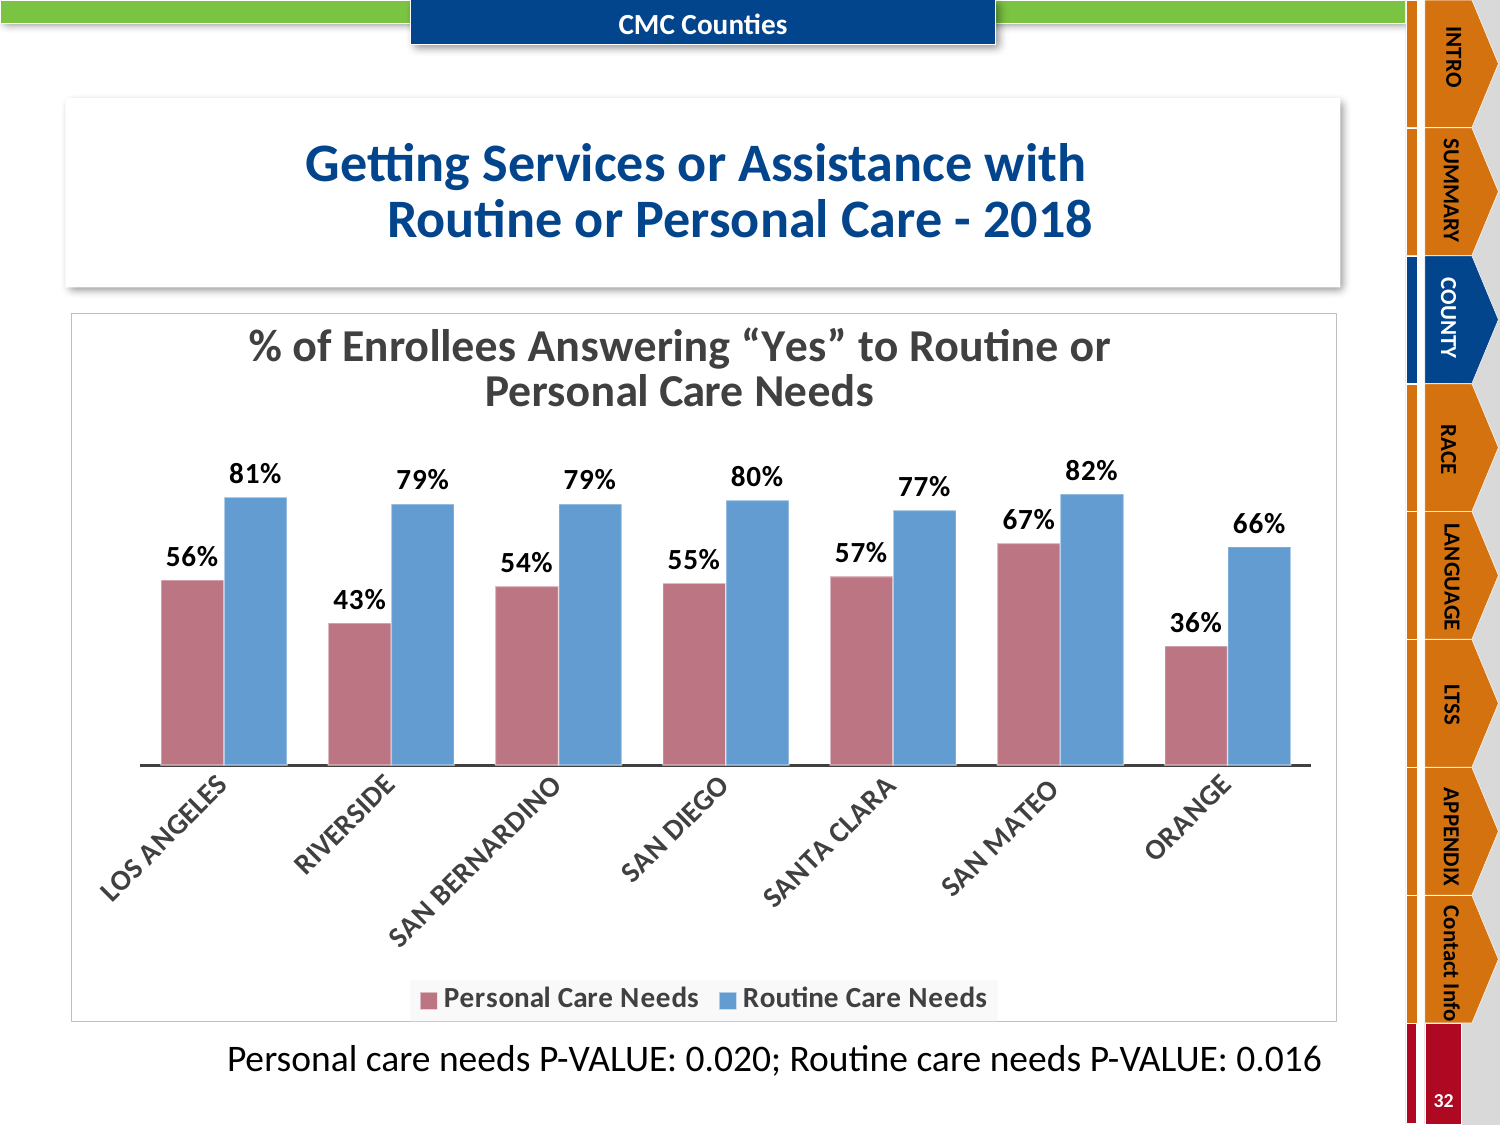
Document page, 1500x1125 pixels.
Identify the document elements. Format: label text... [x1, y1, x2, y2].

title Getting Services or Assistance with Routine or Personal Care - 2018 [65, 98, 1341, 288]
list [62, 377, 1338, 1088]
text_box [1430, 10, 1500, 1029]
text_box Personal care needs P-VALUE: 0.020; Routine care needs P-VALUE: 0.016 [212, 1026, 1346, 1087]
chart [69, 311, 1338, 1024]
